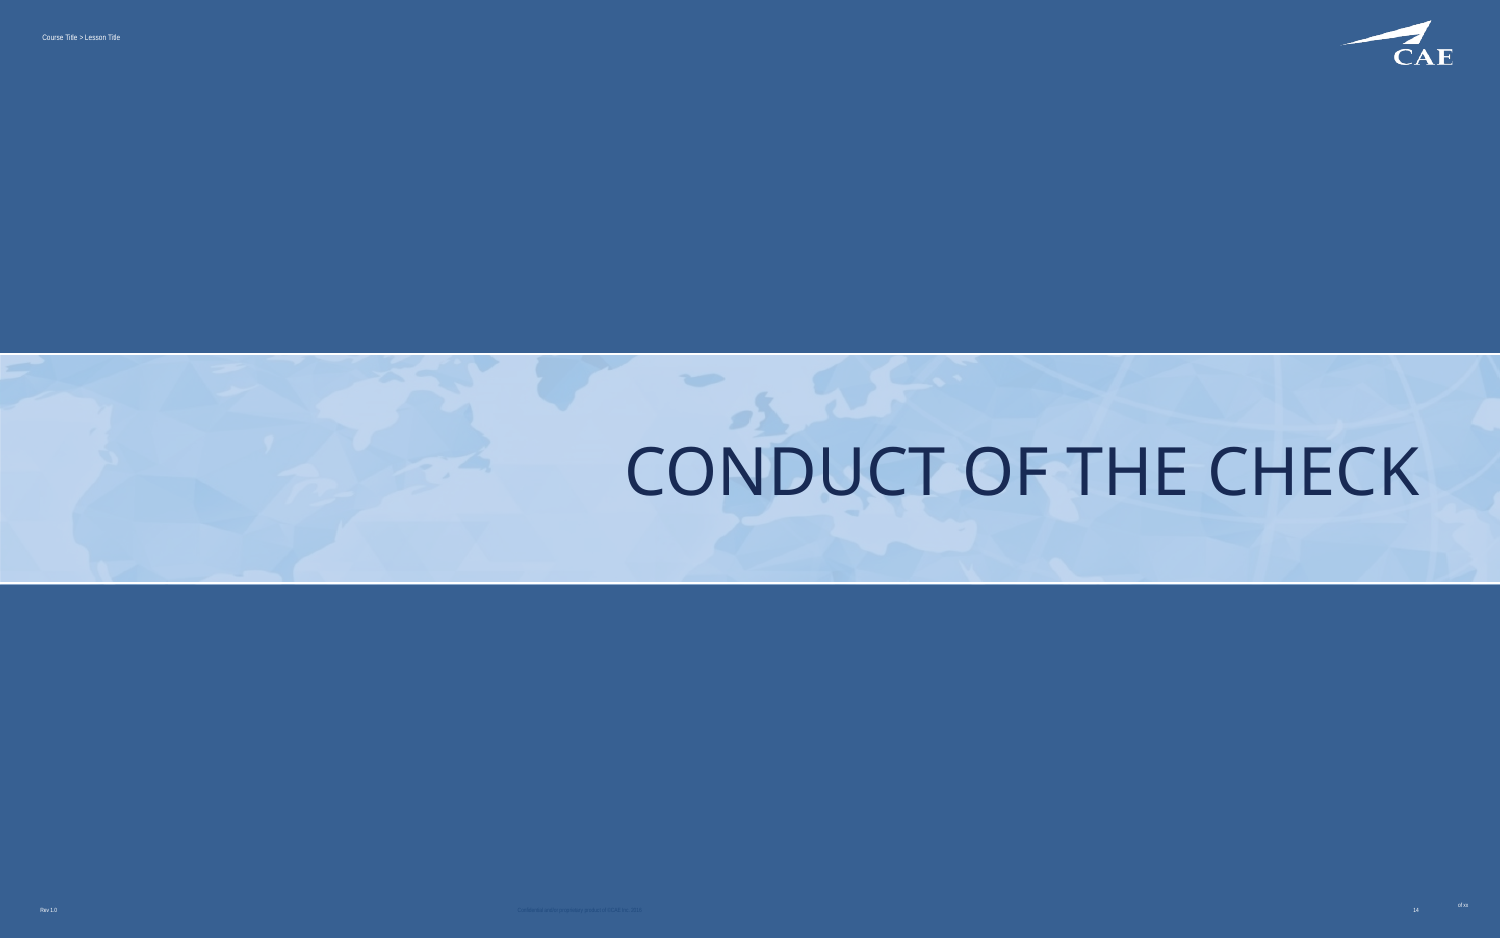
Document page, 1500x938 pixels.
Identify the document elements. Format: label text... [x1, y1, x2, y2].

title CONDUCT OF THE CHECK [100, 390, 1436, 547]
picture [1340, 9, 1453, 65]
